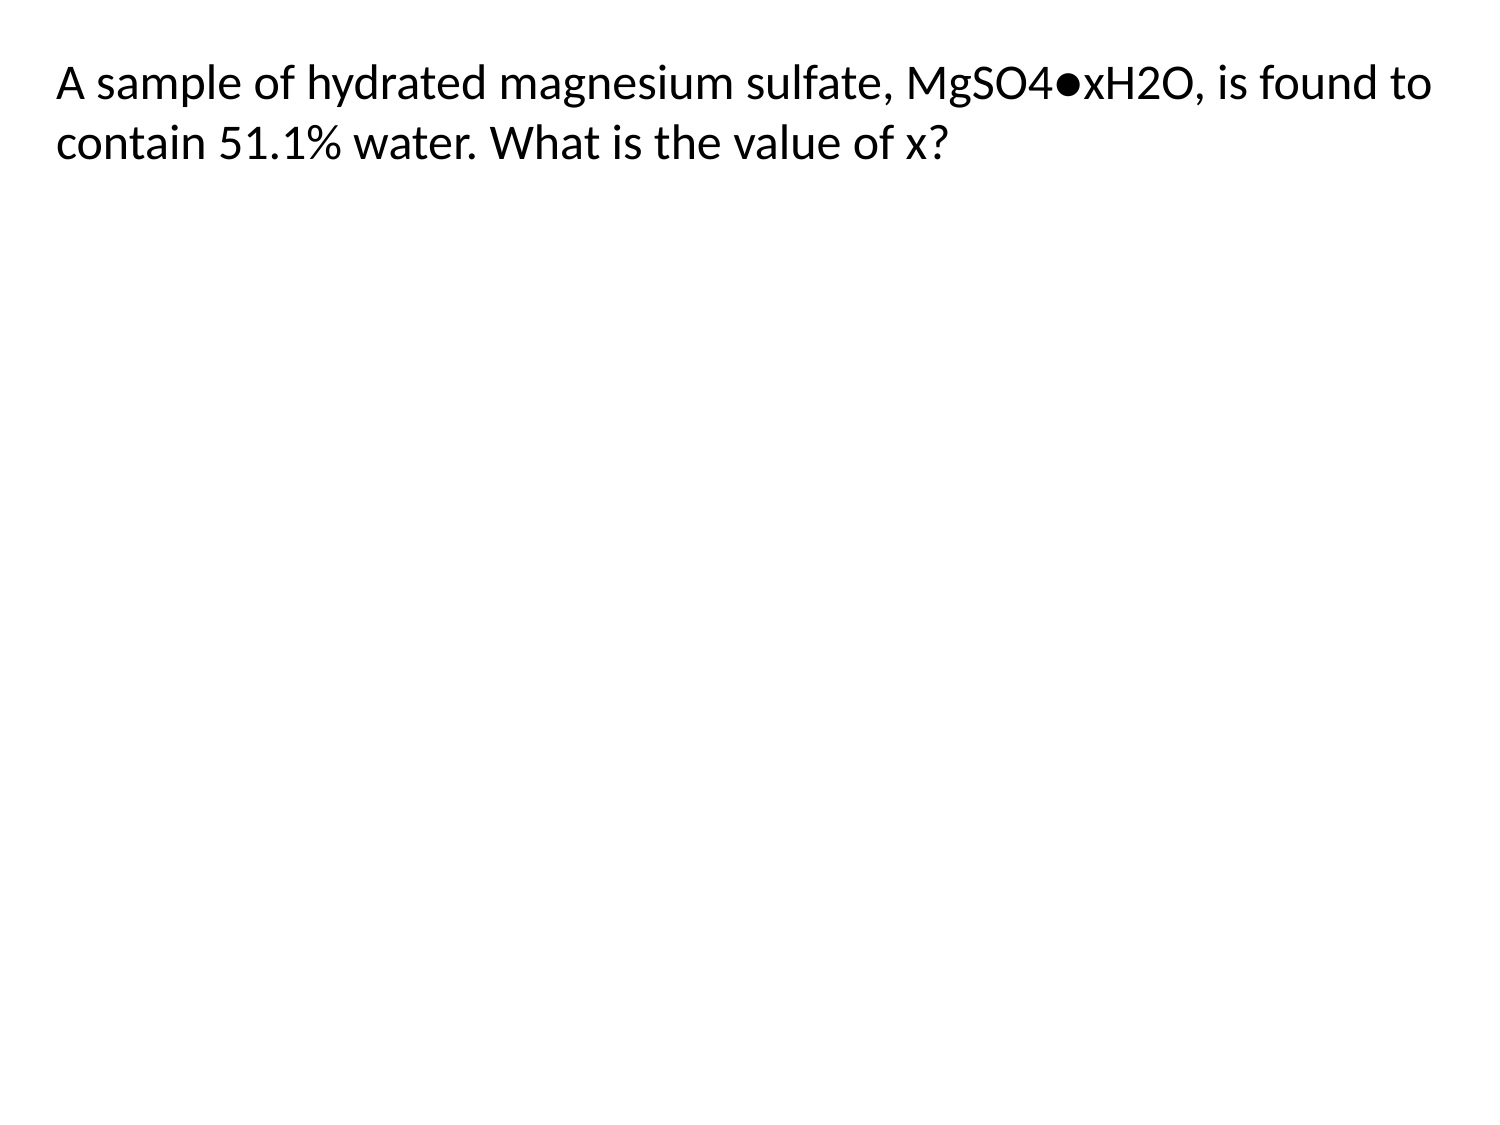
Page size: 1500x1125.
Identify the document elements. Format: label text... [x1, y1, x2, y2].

text_box A sample of hydrated magnesium sulfate, MgSO4●xH2O, is found to contain 51.1% water. What is the value of x? [41, 42, 1465, 178]
